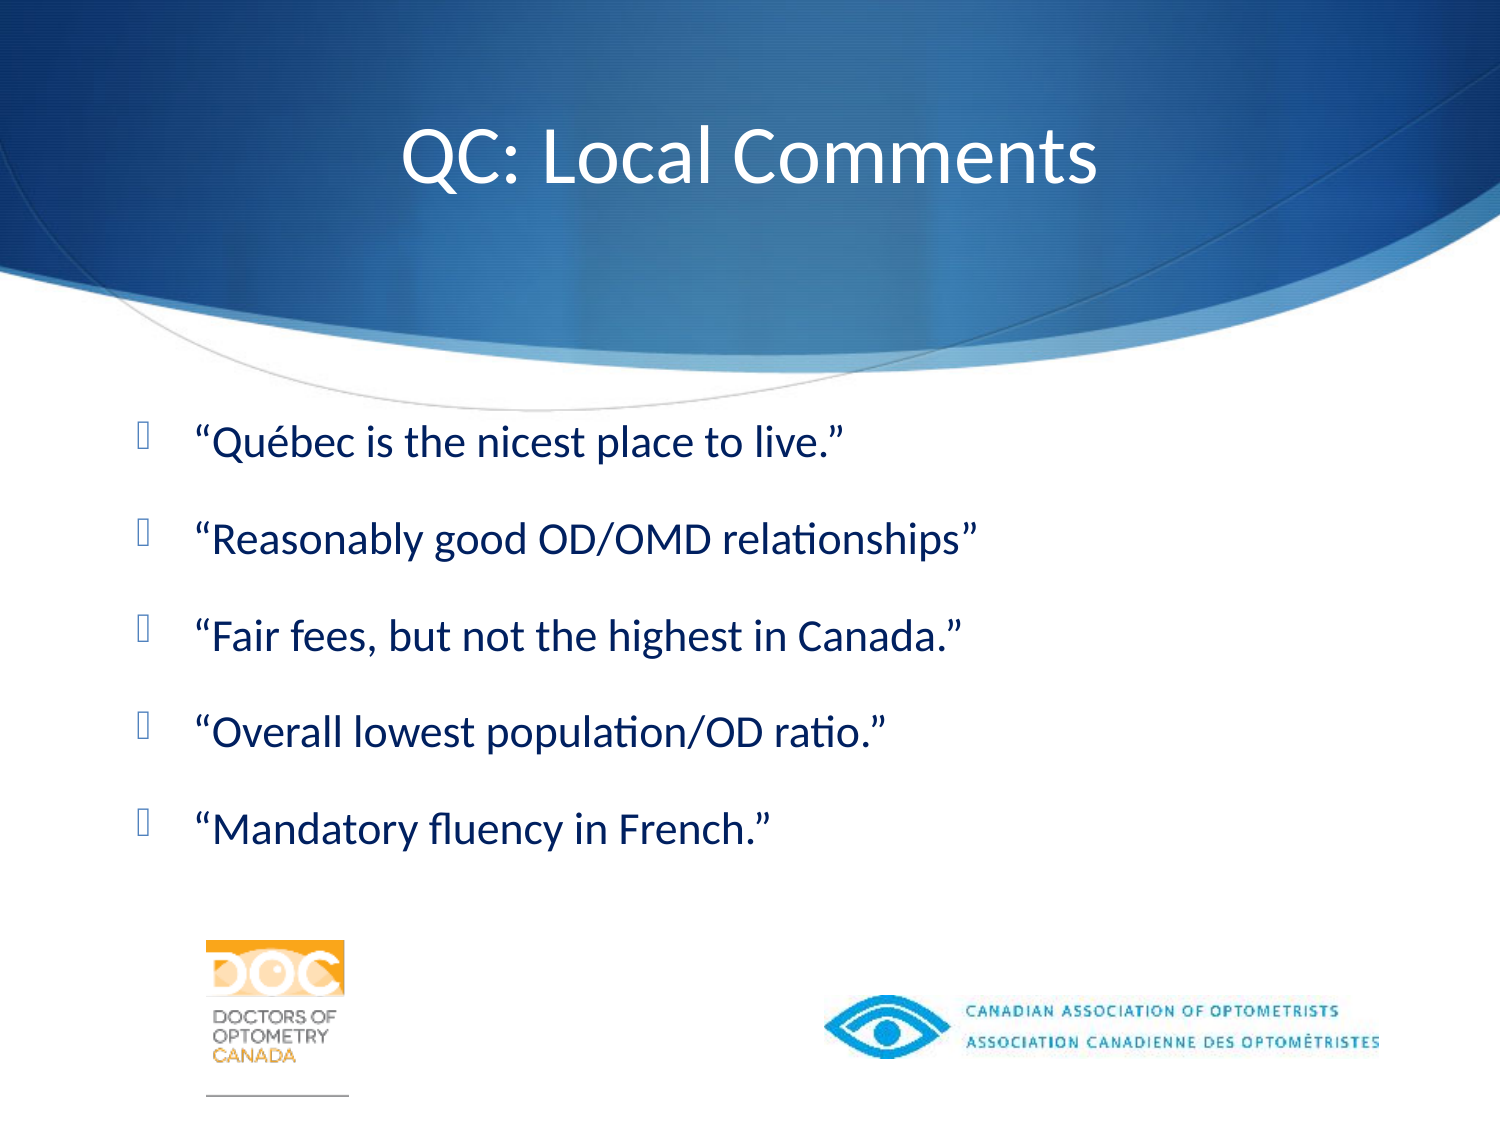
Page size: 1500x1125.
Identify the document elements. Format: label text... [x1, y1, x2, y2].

list “Québec is the nicest place to live.” “Reasonably good OD/OMD relationships” “Fair fees, but not the highest in Canada.” “Overall lowest population/OD ratio.” “Mandatory fluency in French.” [121, 404, 1379, 941]
picture [0, 0, 1500, 1125]
title QC: Local Comments [75, 56, 1425, 245]
